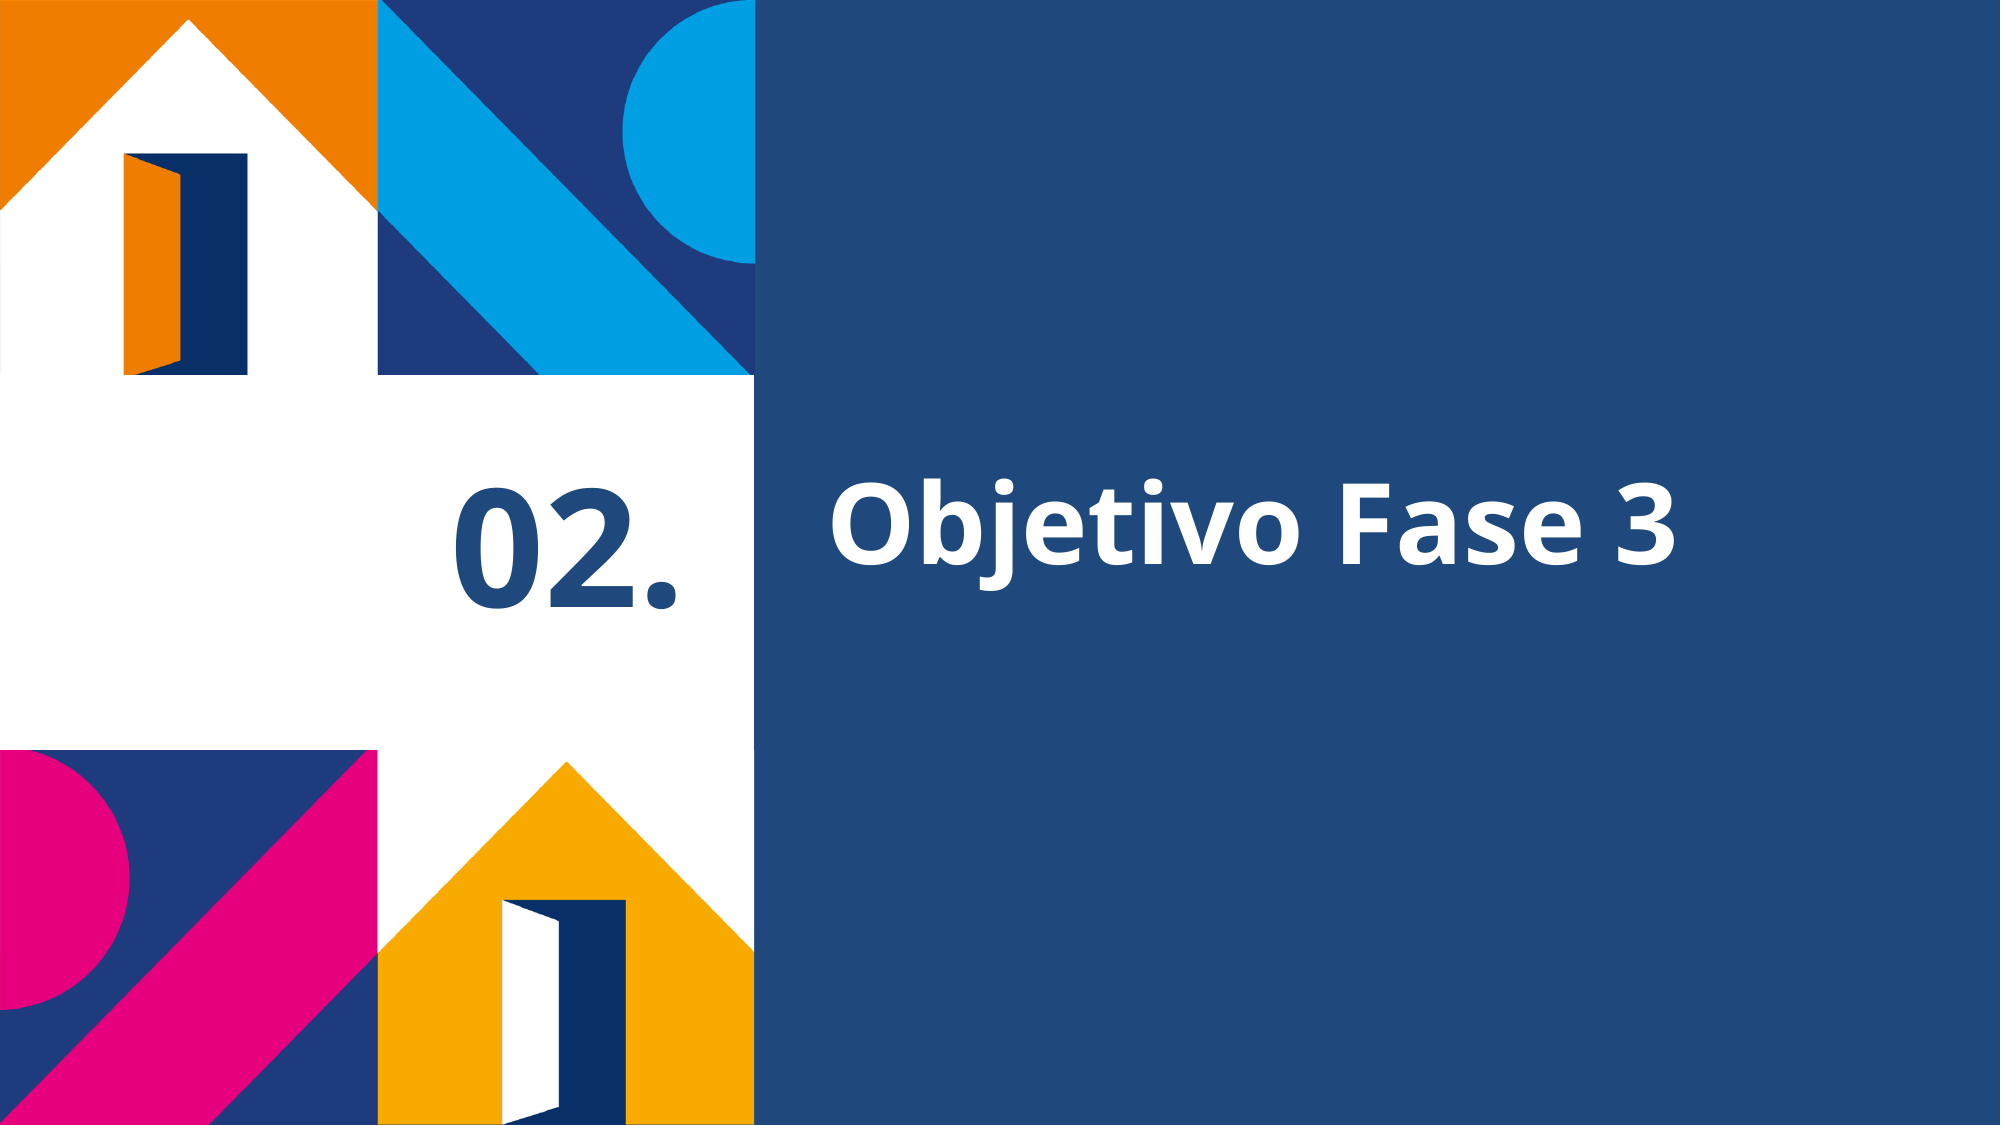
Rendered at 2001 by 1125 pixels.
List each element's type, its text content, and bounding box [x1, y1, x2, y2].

picture [0, 750, 755, 1125]
picture [0, 0, 537, 375]
picture [384, 0, 756, 375]
list Objetivo Fase 3 [826, 396, 1904, 644]
title 02. [0, 443, 701, 641]
